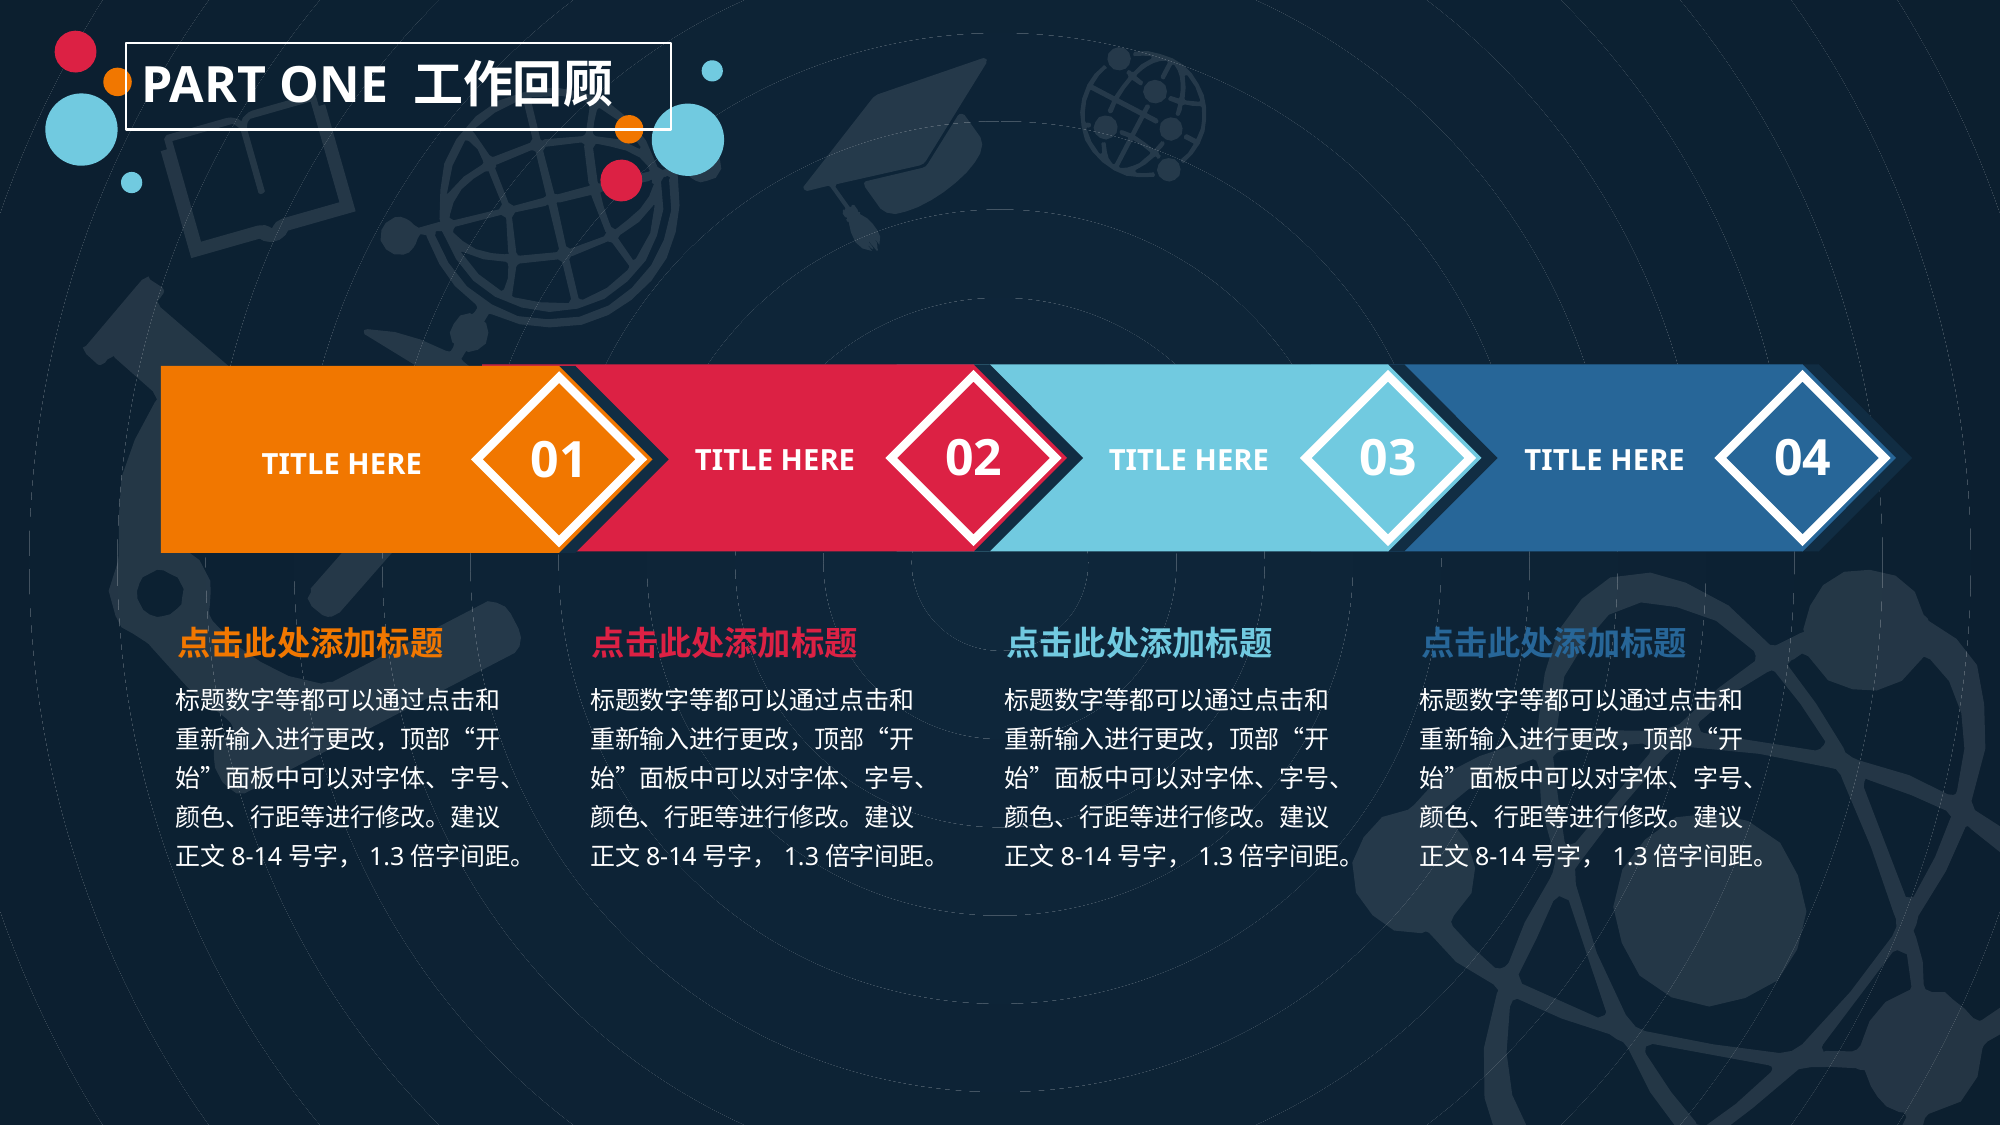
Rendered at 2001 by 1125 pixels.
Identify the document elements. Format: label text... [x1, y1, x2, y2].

text_box 标题数字等都可以通过点击和重新输入进行更改，顶部“开始”面板中可以对字体、字号、颜色、行距等进行修改。建议正文8-14号字，1.3倍字间距。 [989, 668, 1361, 878]
text_box 点击此处添加标题 [162, 603, 459, 670]
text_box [1471, 364, 1885, 552]
text_box 点击此处添加标题 [577, 603, 873, 670]
text_box 标题数字等都可以通过点击和重新输入进行更改，顶部“开始”面板中可以对字体、字号、颜色、行距等进行修改。建议正文8-14号字，1.3倍字间距。 [160, 668, 532, 878]
text_box 标题数字等都可以通过点击和重新输入进行更改，顶部“开始”面板中可以对字体、字号、颜色、行距等进行修改。建议正文8-14号字，1.3倍字间距。 [575, 668, 946, 878]
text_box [160, 365, 642, 553]
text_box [1056, 364, 1471, 552]
list PART ONE 工作回顾 [125, 42, 672, 131]
text_box 标题数字等都可以通过点击和重新输入进行更改，顶部“开始”面板中可以对字体、字号、颜色、行距等进行修改。建议正文8-14号字，1.3倍字间距。 [1404, 668, 1775, 878]
text_box 点击此处添加标题 [991, 603, 1288, 670]
text_box 点击此处添加标题 [1406, 603, 1702, 670]
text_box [481, 364, 1056, 552]
